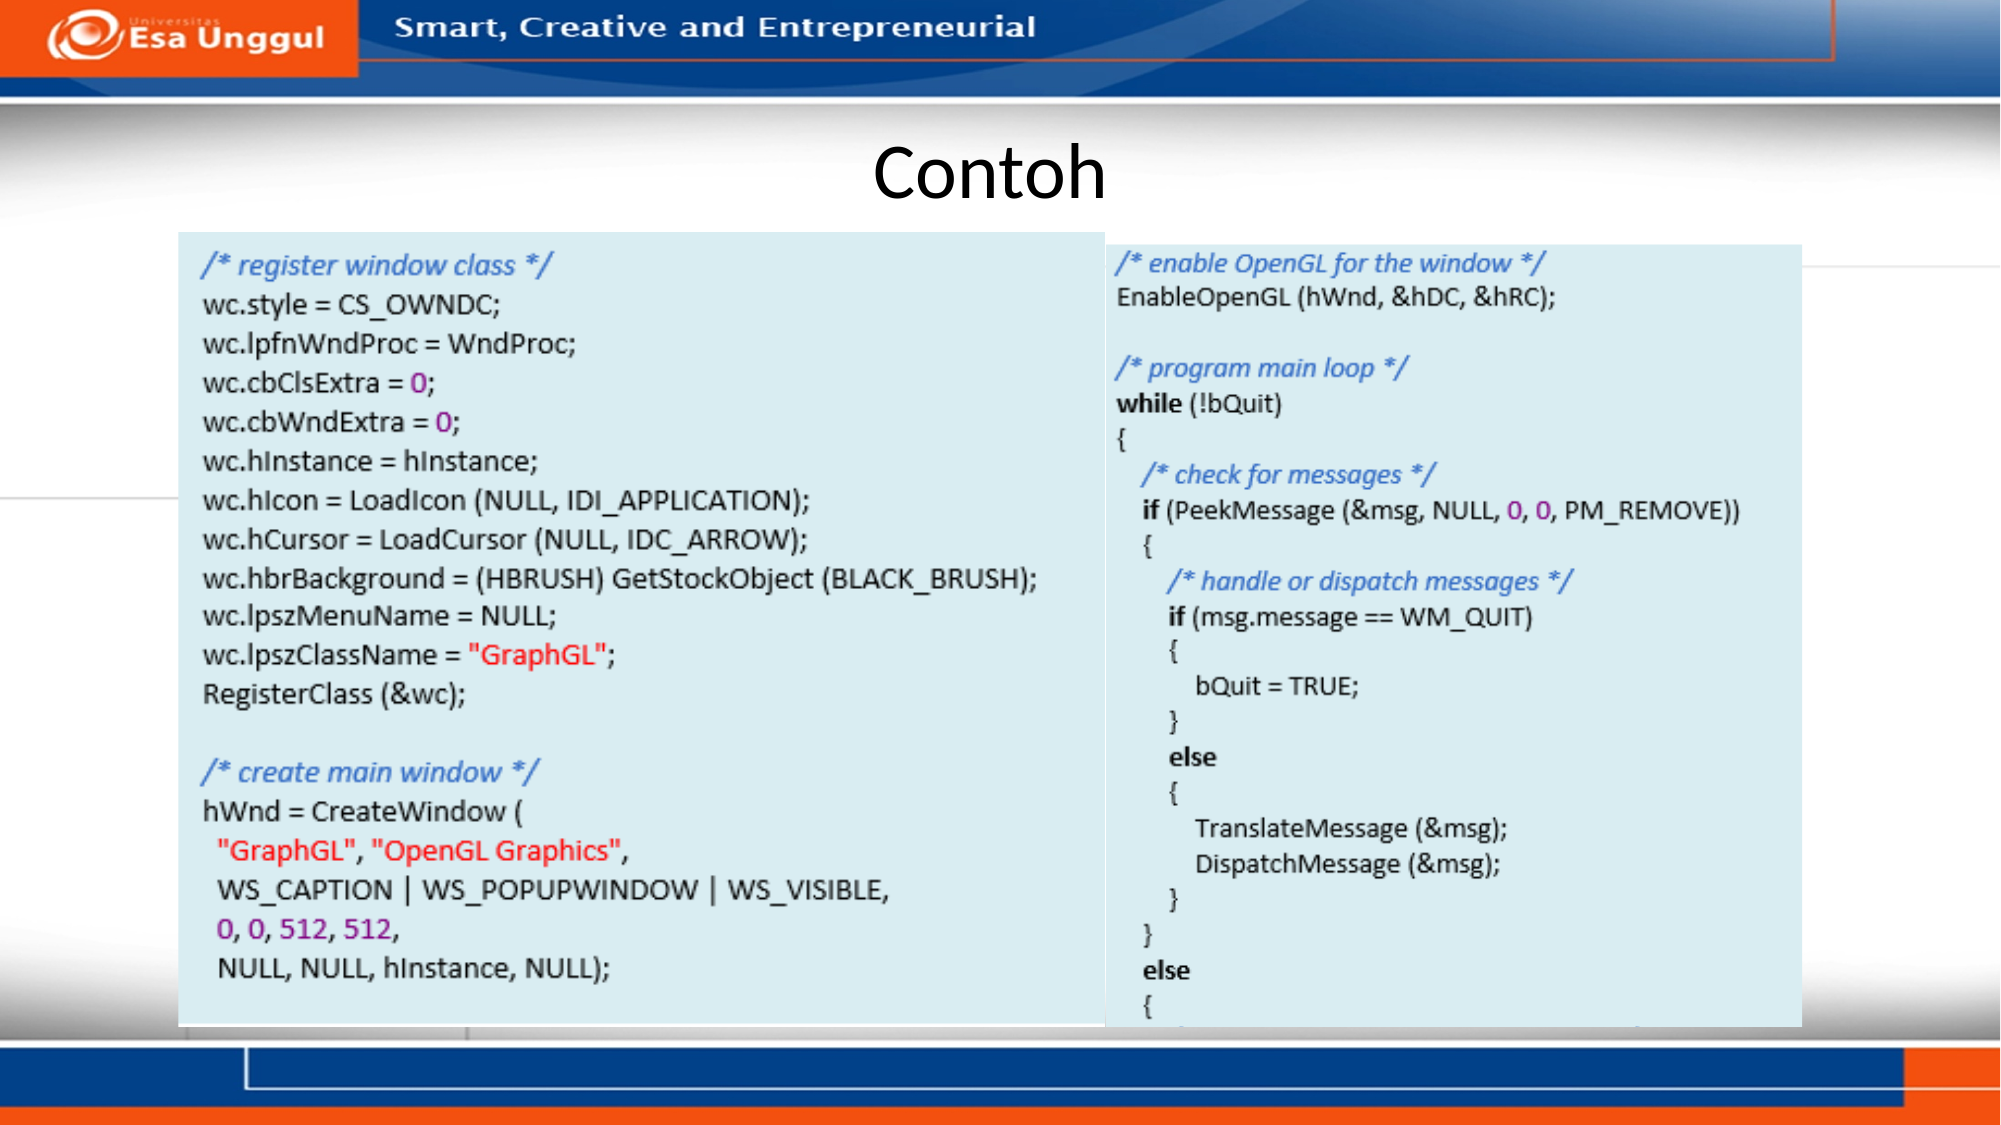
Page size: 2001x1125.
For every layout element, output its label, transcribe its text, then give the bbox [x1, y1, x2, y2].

title Contoh [99, 100, 1900, 233]
picture [0, 0, 2001, 1125]
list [178, 232, 1103, 1027]
